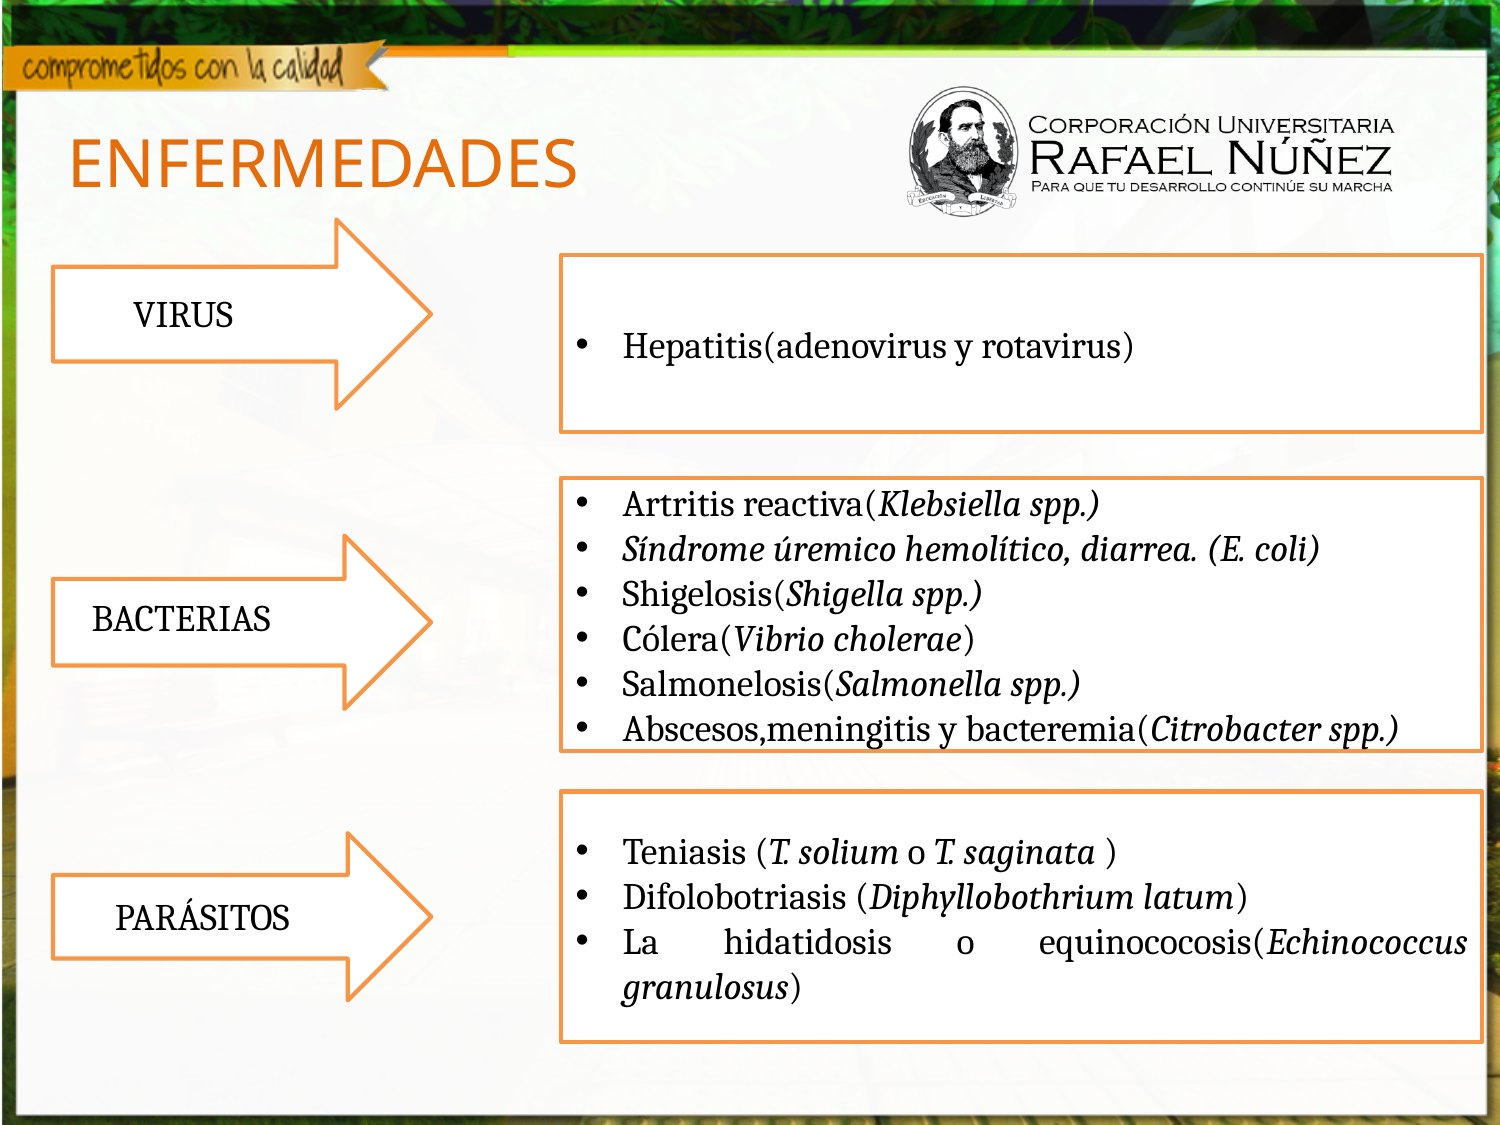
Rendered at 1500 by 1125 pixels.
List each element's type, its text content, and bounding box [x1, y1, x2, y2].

text_box Teniasis (T. solium o T. saginata ) Difolobotriasis (Diphyllobothrium latum) La hidatidosis o equinococosis(Echinococcus granulosus) [559, 789, 1484, 1044]
picture [1, 0, 1500, 1125]
text_box VIRUS [118, 283, 391, 343]
text_box Artritis reactiva(Klebsiella spp.) Síndrome úremico hemolítico, diarrea. (E. coli) Shigelosis(Shigella spp.) Cólera(Vibrio cholerae) Salmonelosis(Salmonella spp.) Abscesos,meningitis y bacteremia(Citrobacter spp.) [559, 476, 1484, 753]
text_box ENFERMEDADES [53, 113, 691, 209]
text_box Hepatitis(adenovirus y rotavirus) [559, 253, 1484, 434]
text_box PARÁSITOS [100, 885, 349, 945]
text_box [50, 831, 434, 1003]
text_box [50, 217, 434, 411]
text_box [50, 533, 434, 711]
text_box BACTERIAS [76, 586, 349, 646]
